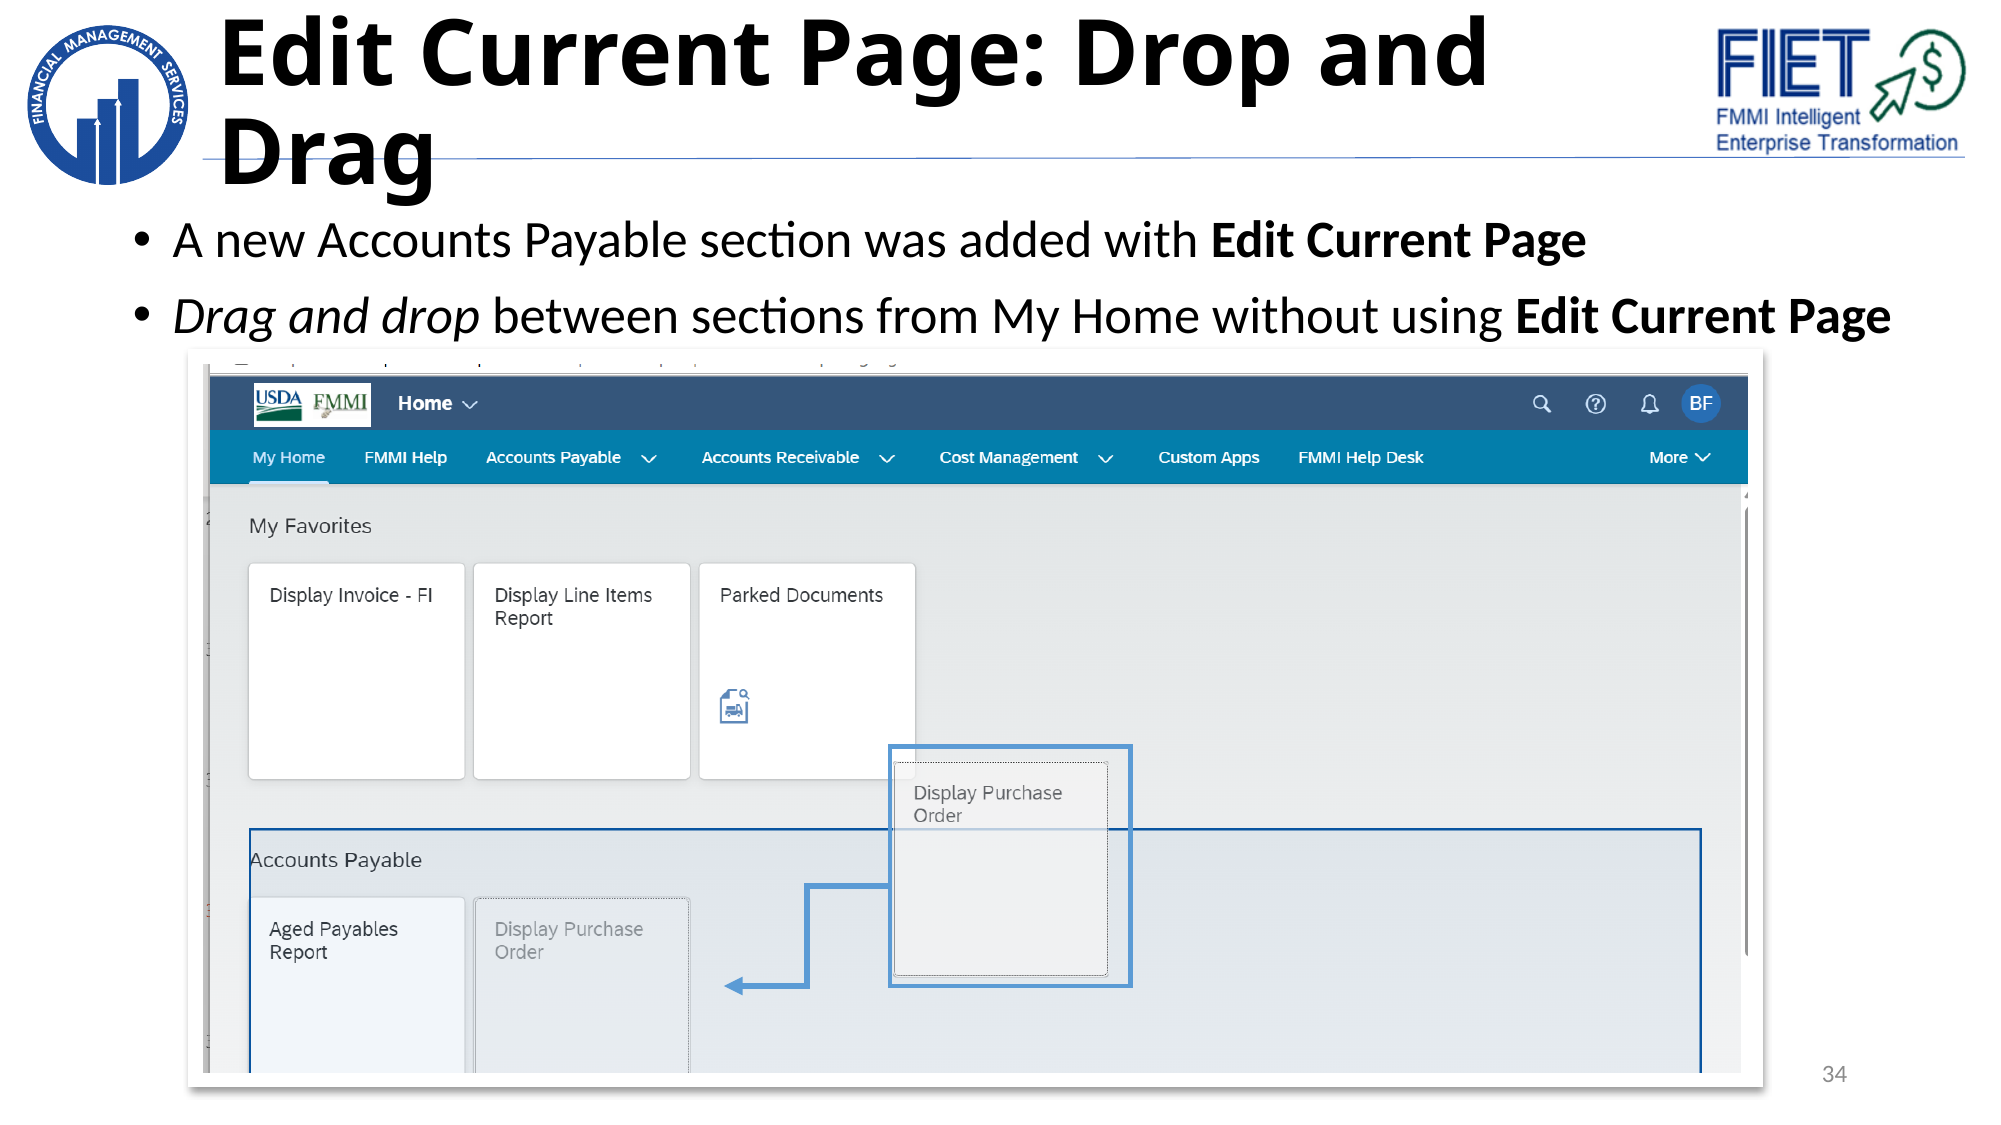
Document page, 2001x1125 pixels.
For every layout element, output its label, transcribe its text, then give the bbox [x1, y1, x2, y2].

title Edit Current Page: Drop and Drag [202, 30, 1653, 181]
slide_number 34 [1412, 1042, 1863, 1103]
list A new Accounts Payable section was added with Edit Current Page Drag and drop between sections from My Home without using Edit Current Page [117, 205, 1924, 355]
picture [23, 22, 190, 188]
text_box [202, 363, 1749, 1073]
picture [1714, 22, 1972, 157]
